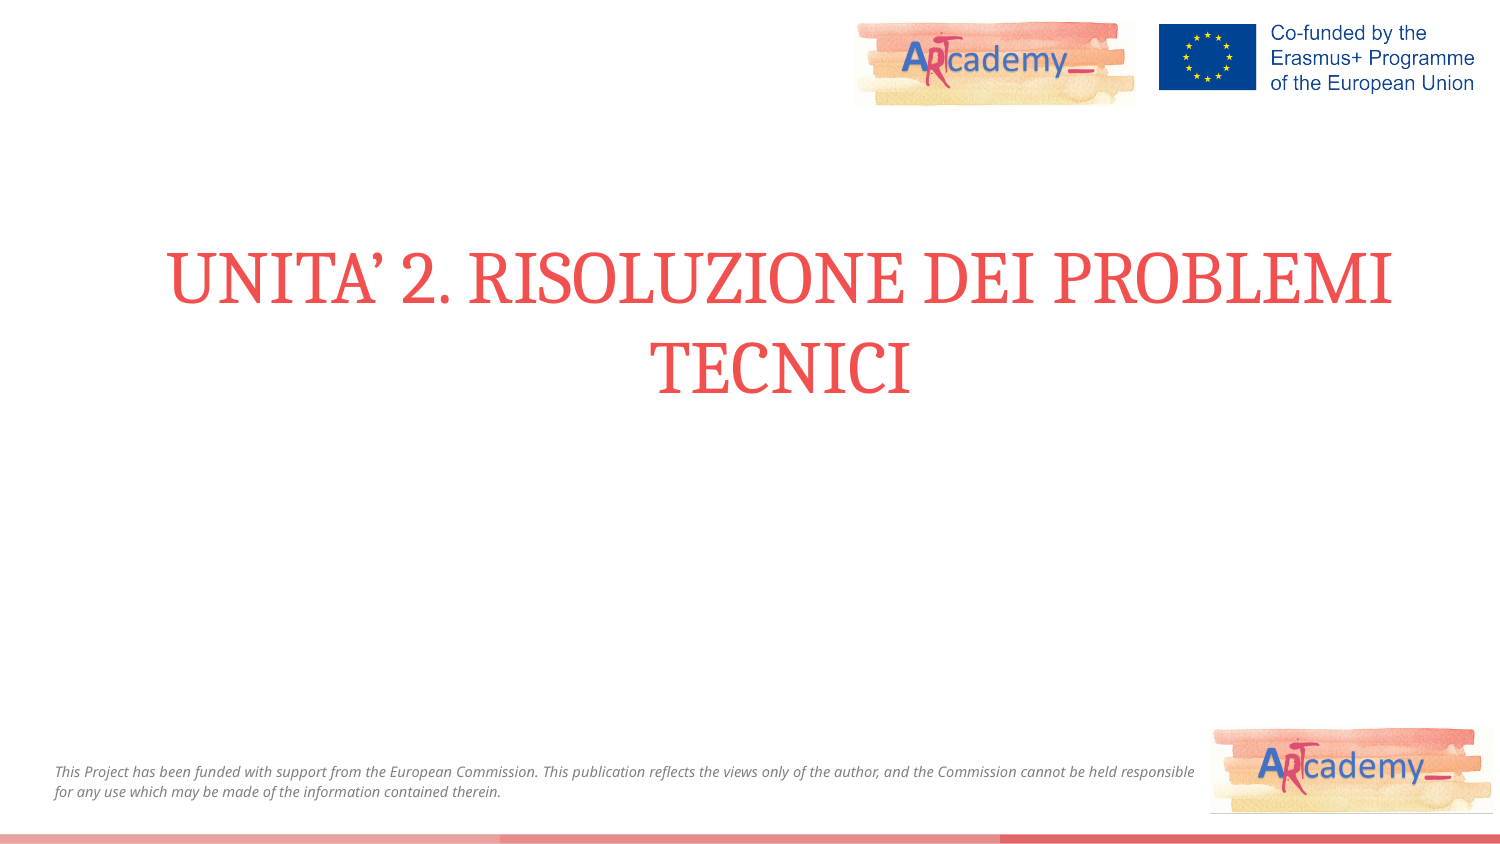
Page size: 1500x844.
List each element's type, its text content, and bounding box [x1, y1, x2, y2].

picture [854, 2, 1137, 138]
title UNITA’ 2. RISOLUZIONE DEI PROBLEMI TECNICI [69, 216, 1493, 424]
text_box This Project has been funded with support from the European Commission. This publication reflects the views only of the author, and the Commission cannot be held responsible for any use which may be made of the information contained therein. [39, 754, 1205, 799]
picture [1158, 24, 1474, 94]
picture [1210, 709, 1493, 844]
